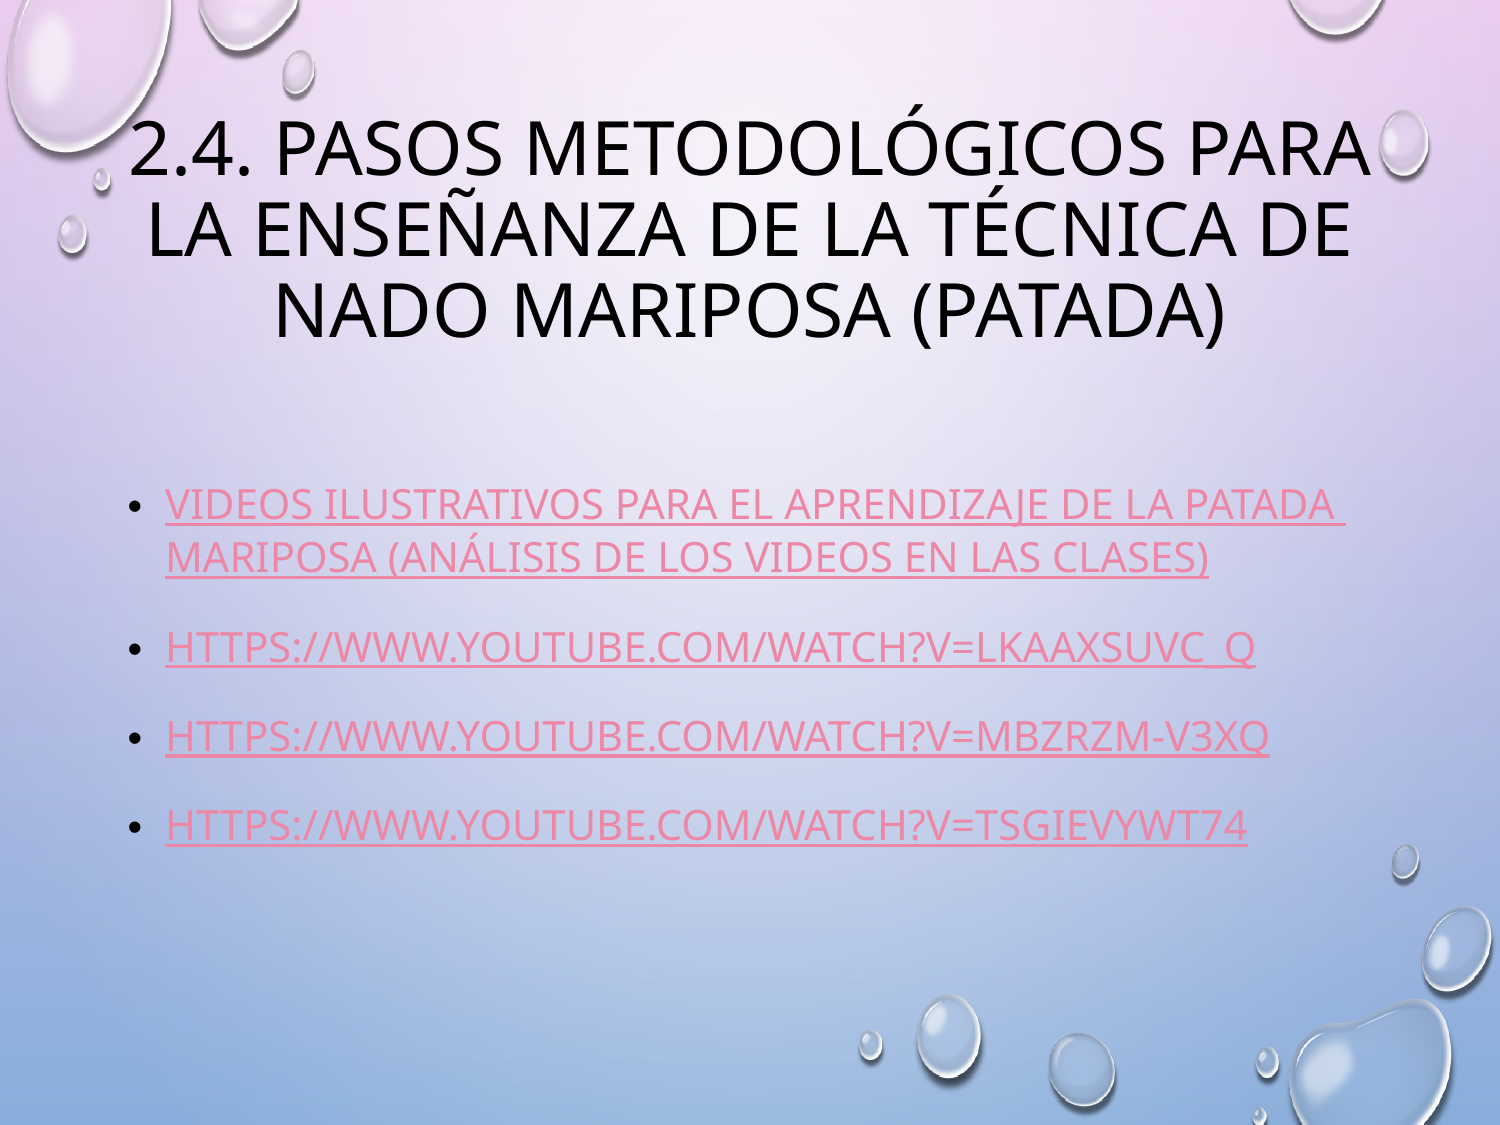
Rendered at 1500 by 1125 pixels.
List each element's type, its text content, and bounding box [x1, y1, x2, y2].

list VIDEOS ILUSTRATIVOS PARA EL APRENDIZAJE DE LA PATADA MARIPOSA (ANÁLISIS DE LOS VIDEOS EN LAS CLASES) https://www.youtube.com/watch?v=lKAaxsUVc_Q https://www.youtube.com/watch?v=MBZRzM-v3XQ https://www.youtube.com/watch?v=TSgIEVYWT74 [112, 388, 1388, 950]
title 2.4. Pasos metodológicos para la enseñanza de la técnica de nado mariposa (patada) [112, 101, 1388, 364]
picture [0, 0, 1500, 1125]
